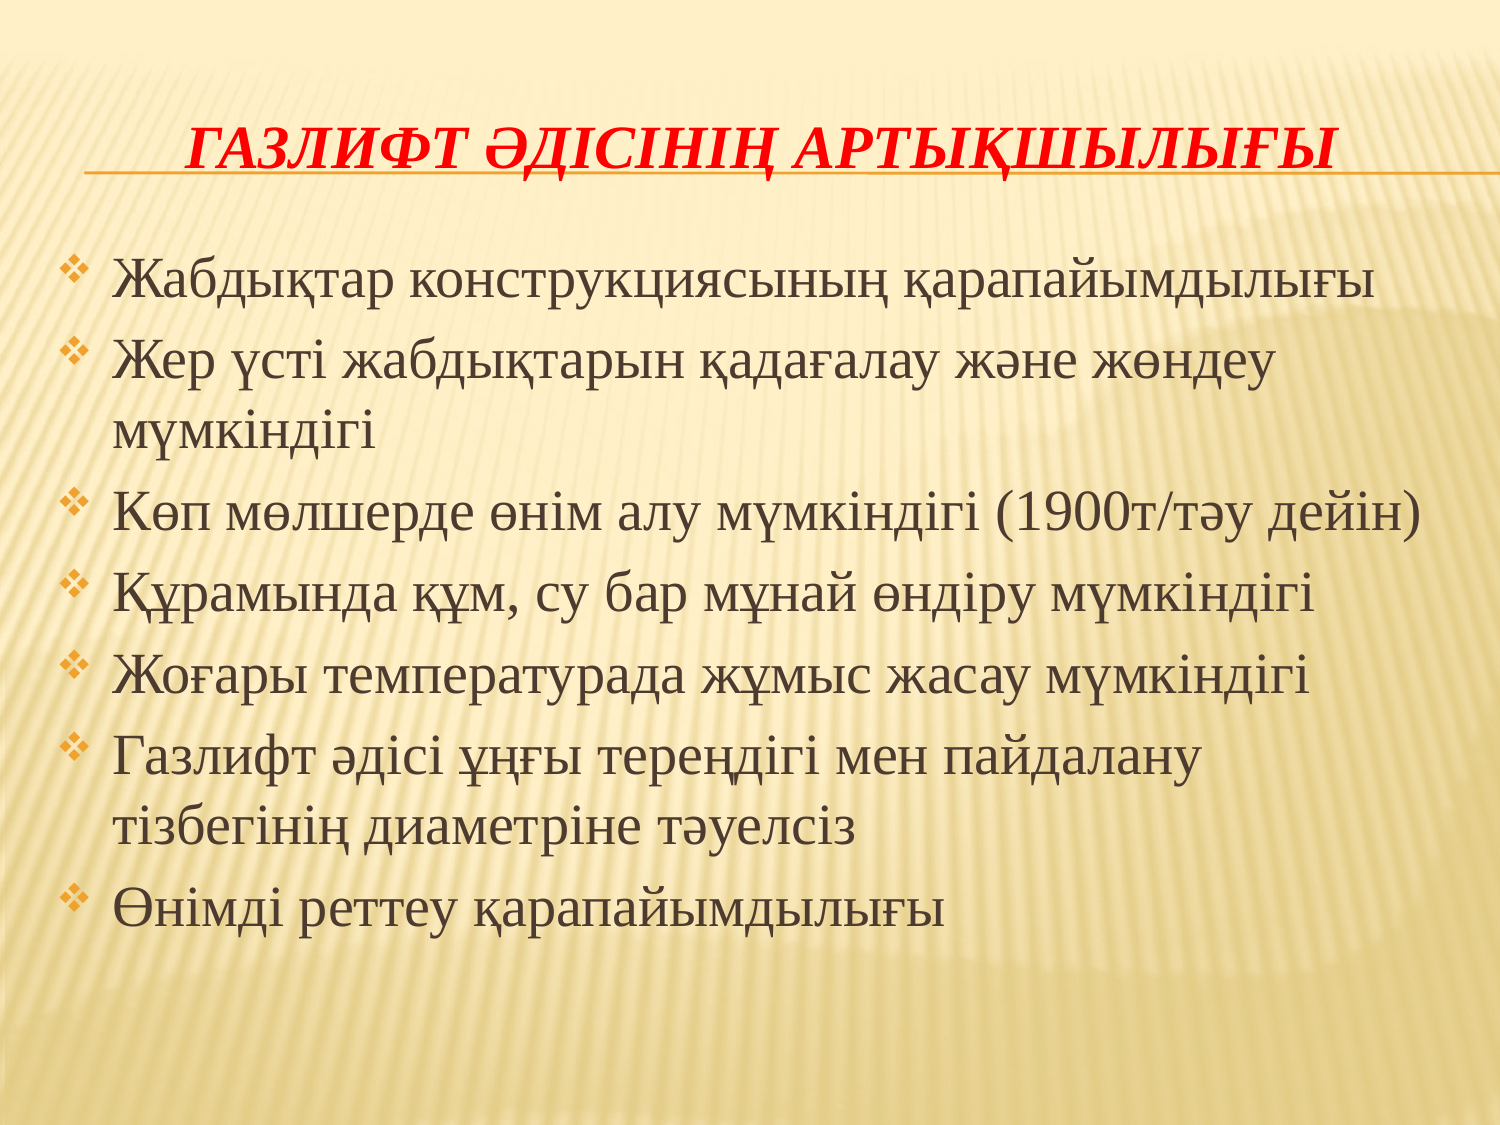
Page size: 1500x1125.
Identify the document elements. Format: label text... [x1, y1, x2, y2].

title Газлифт әдісінің артықшылығы [50, 75, 1475, 213]
list Жабдықтар конструкциясының қарапайымдылығы Жер үсті жабдықтарын қадағалау және жөндеу мүмкіндігі Көп мөлшерде өнім алу мүмкіндігі (1900т/тәу дейін) Құрамында құм, су бар мұнай өндіру мүмкіндігі Жоғары температурада жұмыс жасау мүмкіндігі Газлифт әдісі ұңғы тереңдігі мен пайдалану тізбегінің диаметріне тәуелсіз Өнімді реттеу қарапайымдылығы [41, 231, 1450, 1035]
